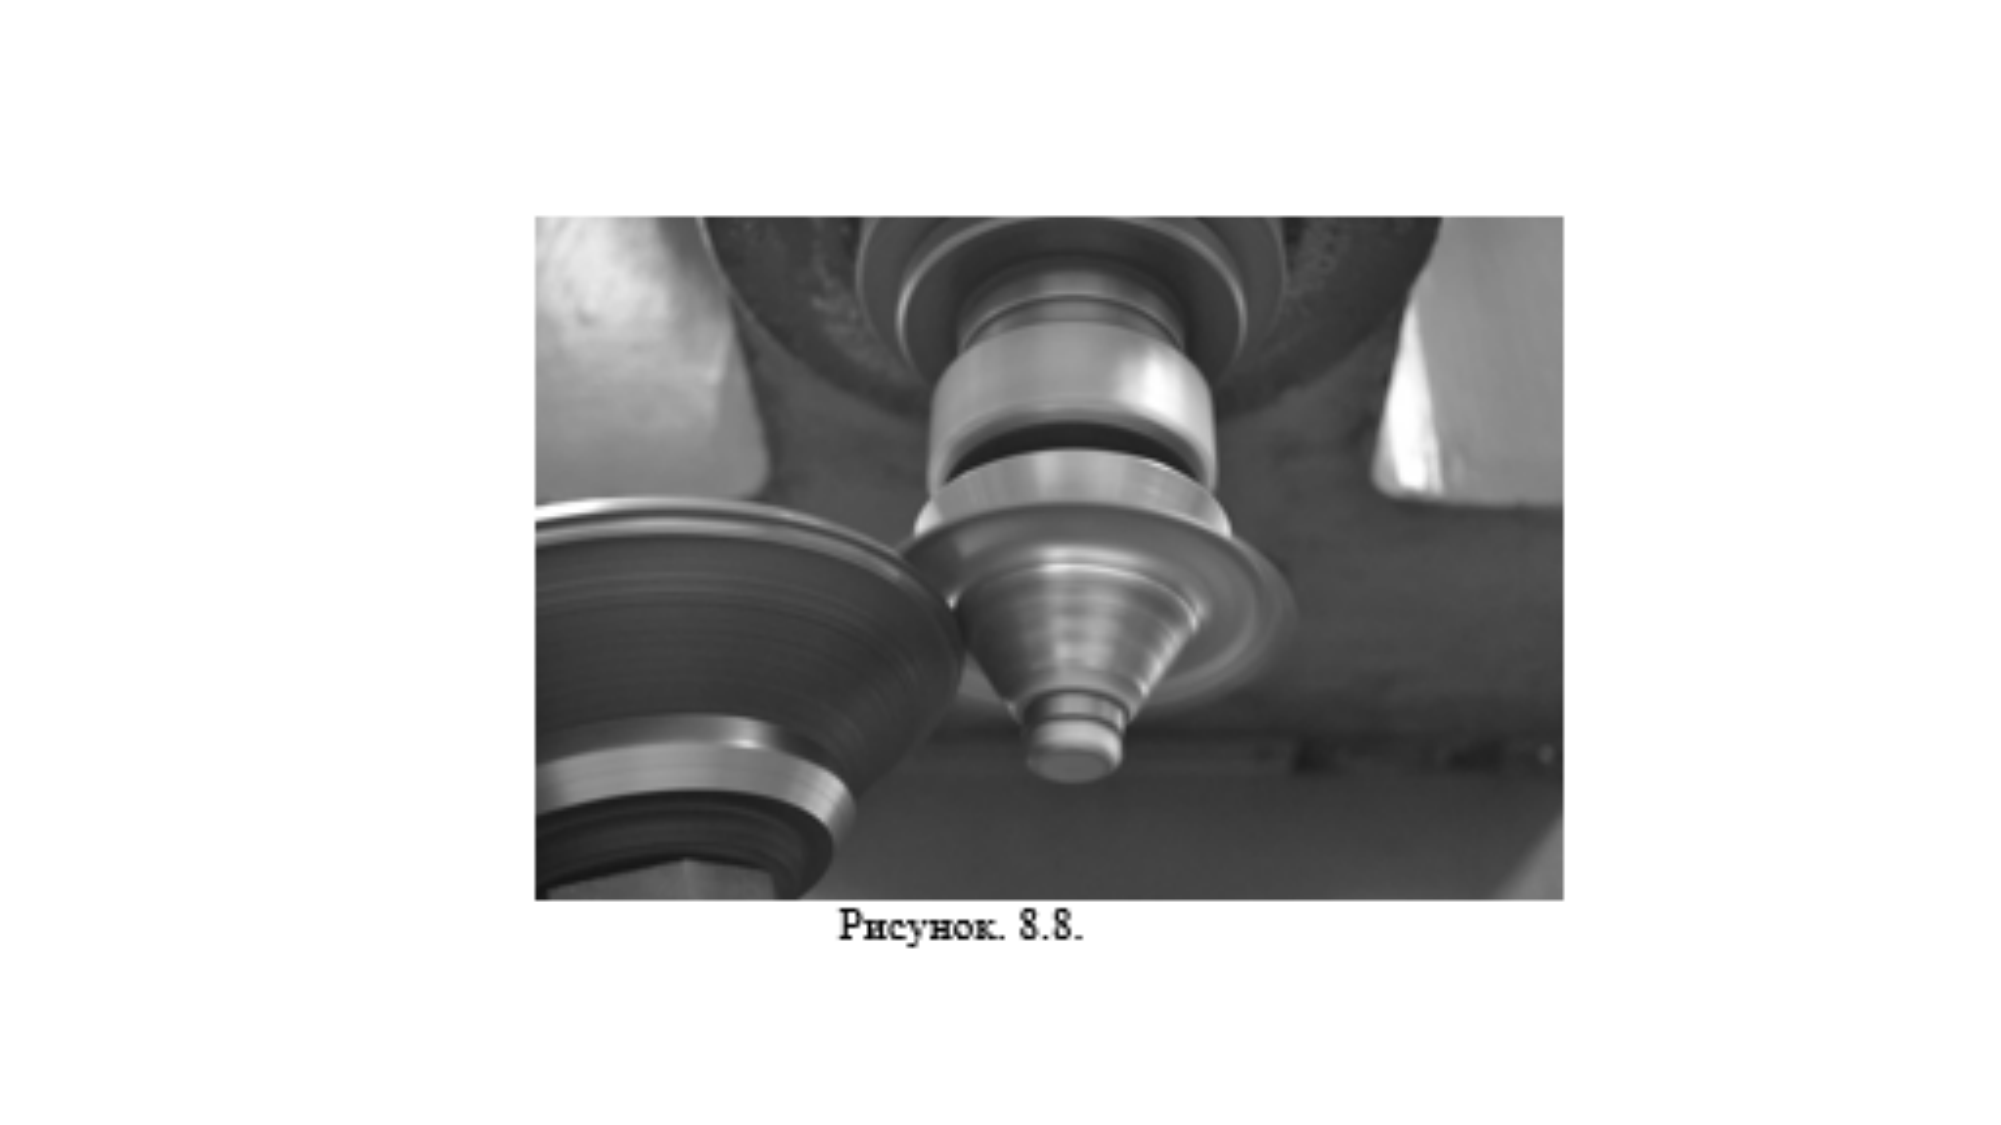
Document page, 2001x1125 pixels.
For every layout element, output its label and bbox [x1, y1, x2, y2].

picture [431, 171, 1612, 984]
